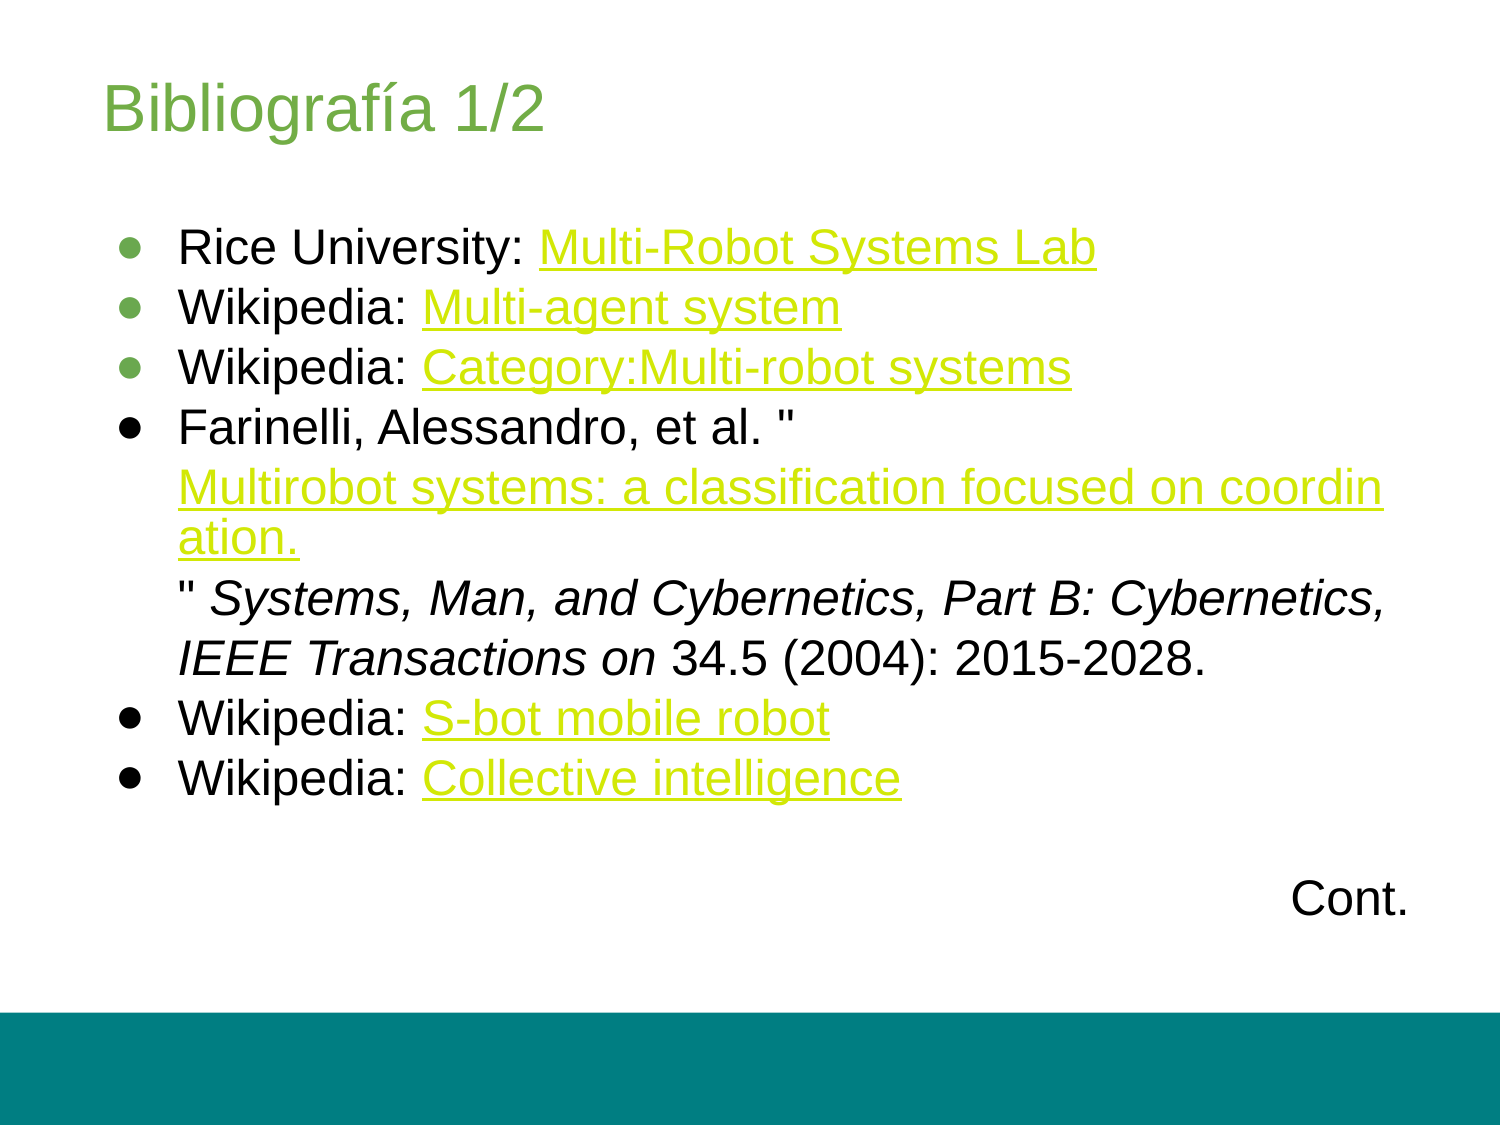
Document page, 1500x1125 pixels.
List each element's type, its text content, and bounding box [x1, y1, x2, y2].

title Bibliografía 1/2 [87, 50, 1425, 175]
list Rice University: Multi-Robot Systems Lab Wikipedia: Multi-agent system Wikipedia: Category:Multi-robot systems Farinelli, Alessandro, et al. "Multirobot systems: a classification focused on coordination." Systems, Man, and Cybernetics, Part B: Cybernetics, IEEE Transactions on 34.5 (2004): 2015-2028. Wikipedia: S-bot mobile robot Wikipedia: Collective intelligence Cont. [87, 200, 1425, 914]
